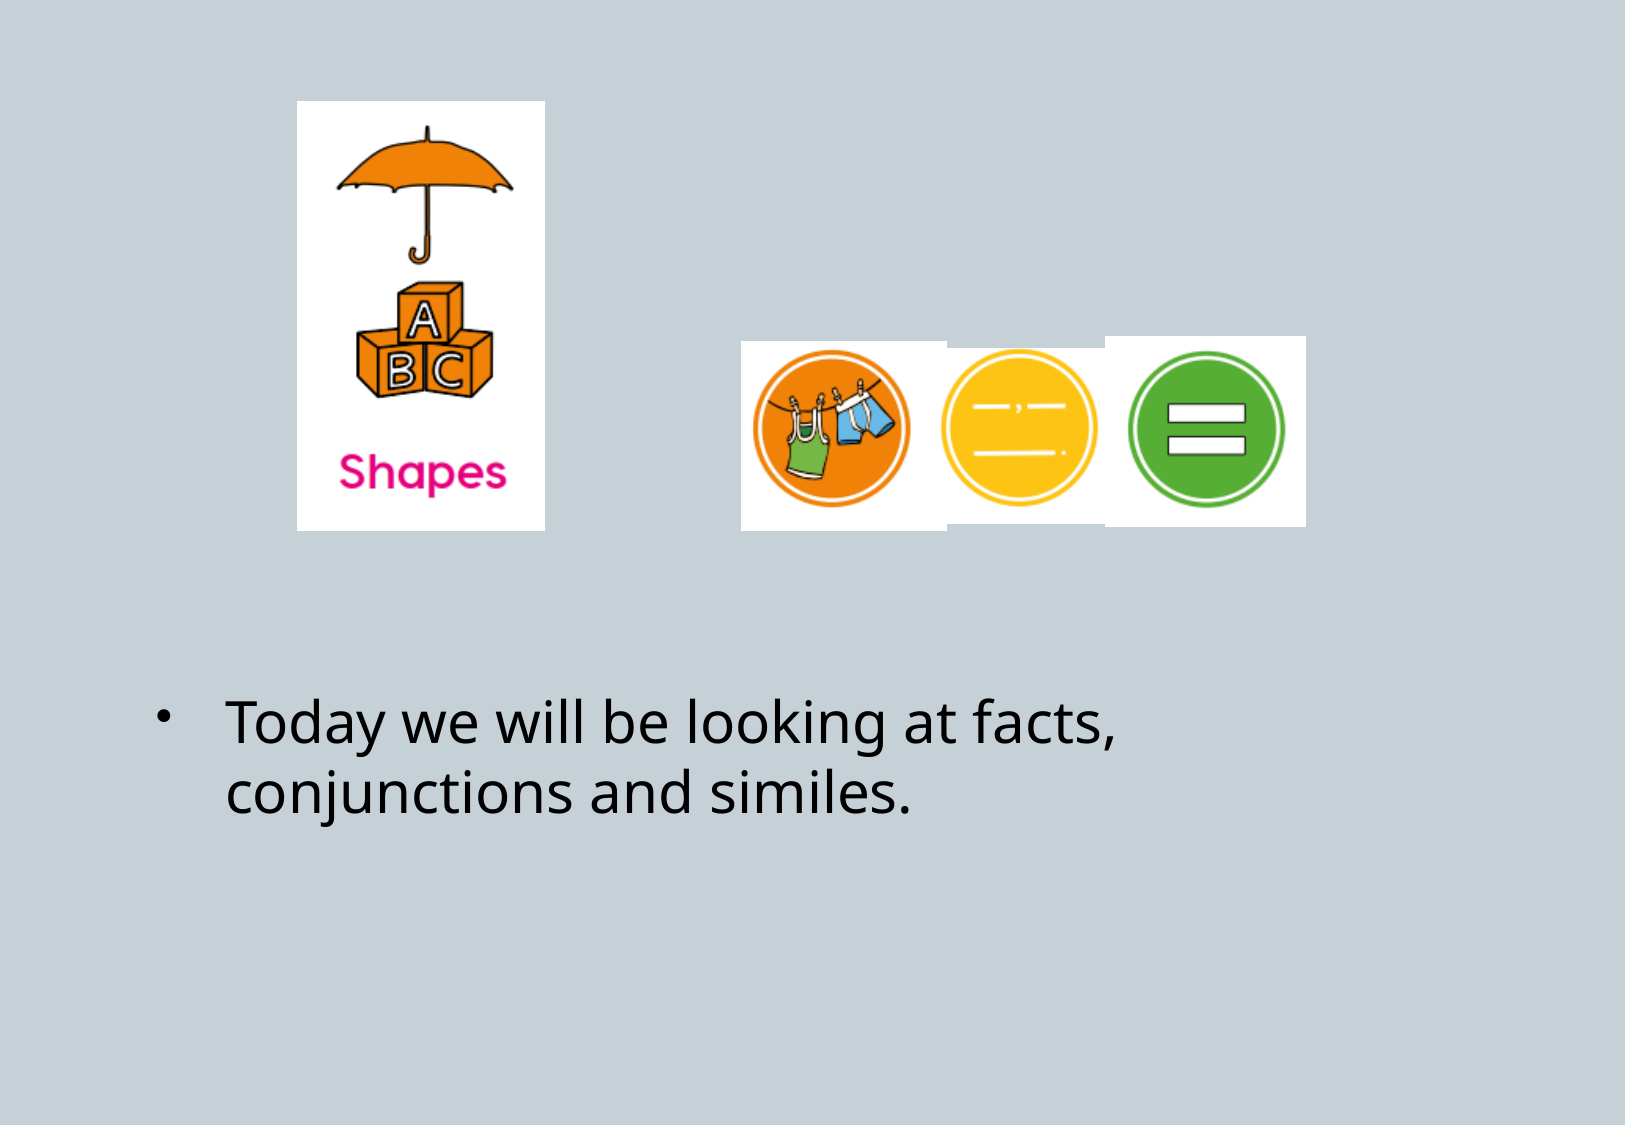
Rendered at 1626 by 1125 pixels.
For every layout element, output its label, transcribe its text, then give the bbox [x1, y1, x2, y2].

picture [741, 335, 1307, 532]
list Today we will be looking at facts, conjunctions and similes. [120, 677, 1258, 931]
picture [296, 101, 545, 532]
